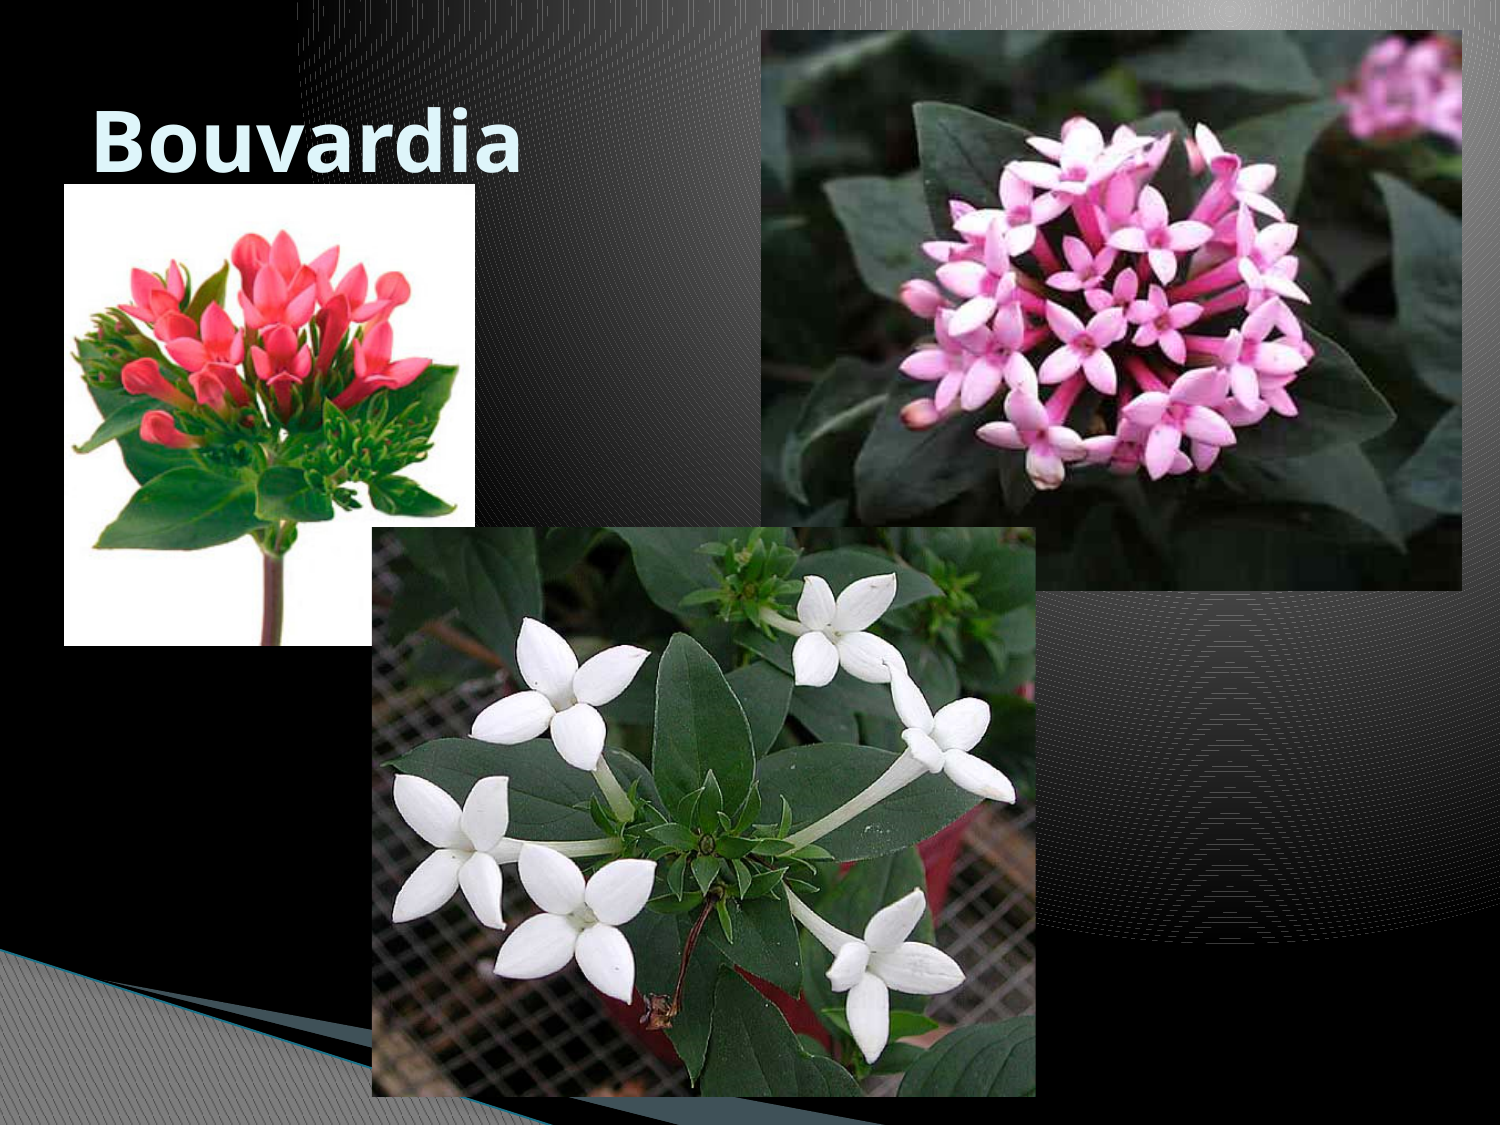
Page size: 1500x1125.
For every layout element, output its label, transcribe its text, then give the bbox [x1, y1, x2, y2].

title Bouvardia [75, 45, 755, 233]
picture [0, 30, 1462, 1125]
